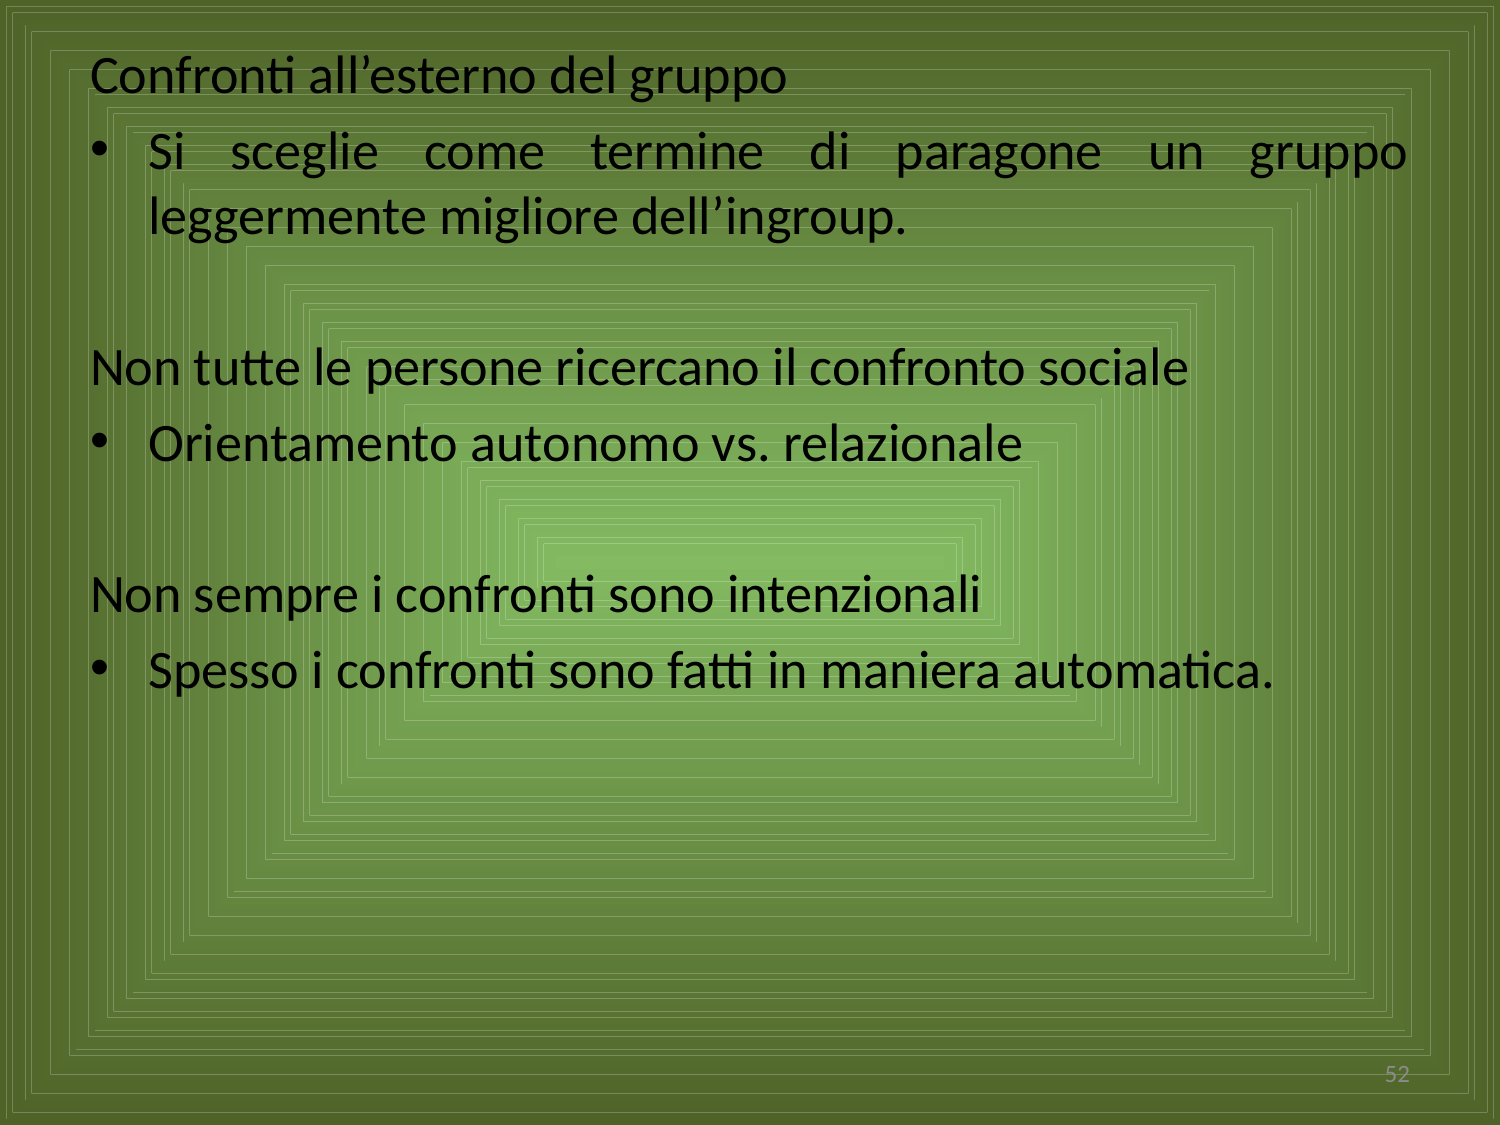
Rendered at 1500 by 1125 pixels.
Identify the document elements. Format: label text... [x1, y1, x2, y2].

slide_number 52 [1074, 1042, 1425, 1103]
list Confronti all’esterno del gruppo Si sceglie come termine di paragone un gruppo leggermente migliore dell’ingroup. Non tutte le persone ricercano il confronto sociale Orientamento autonomo vs. relazionale Non sempre i confronti sono intenzionali Spesso i confronti sono fatti in maniera automatica. [75, 31, 1425, 1098]
